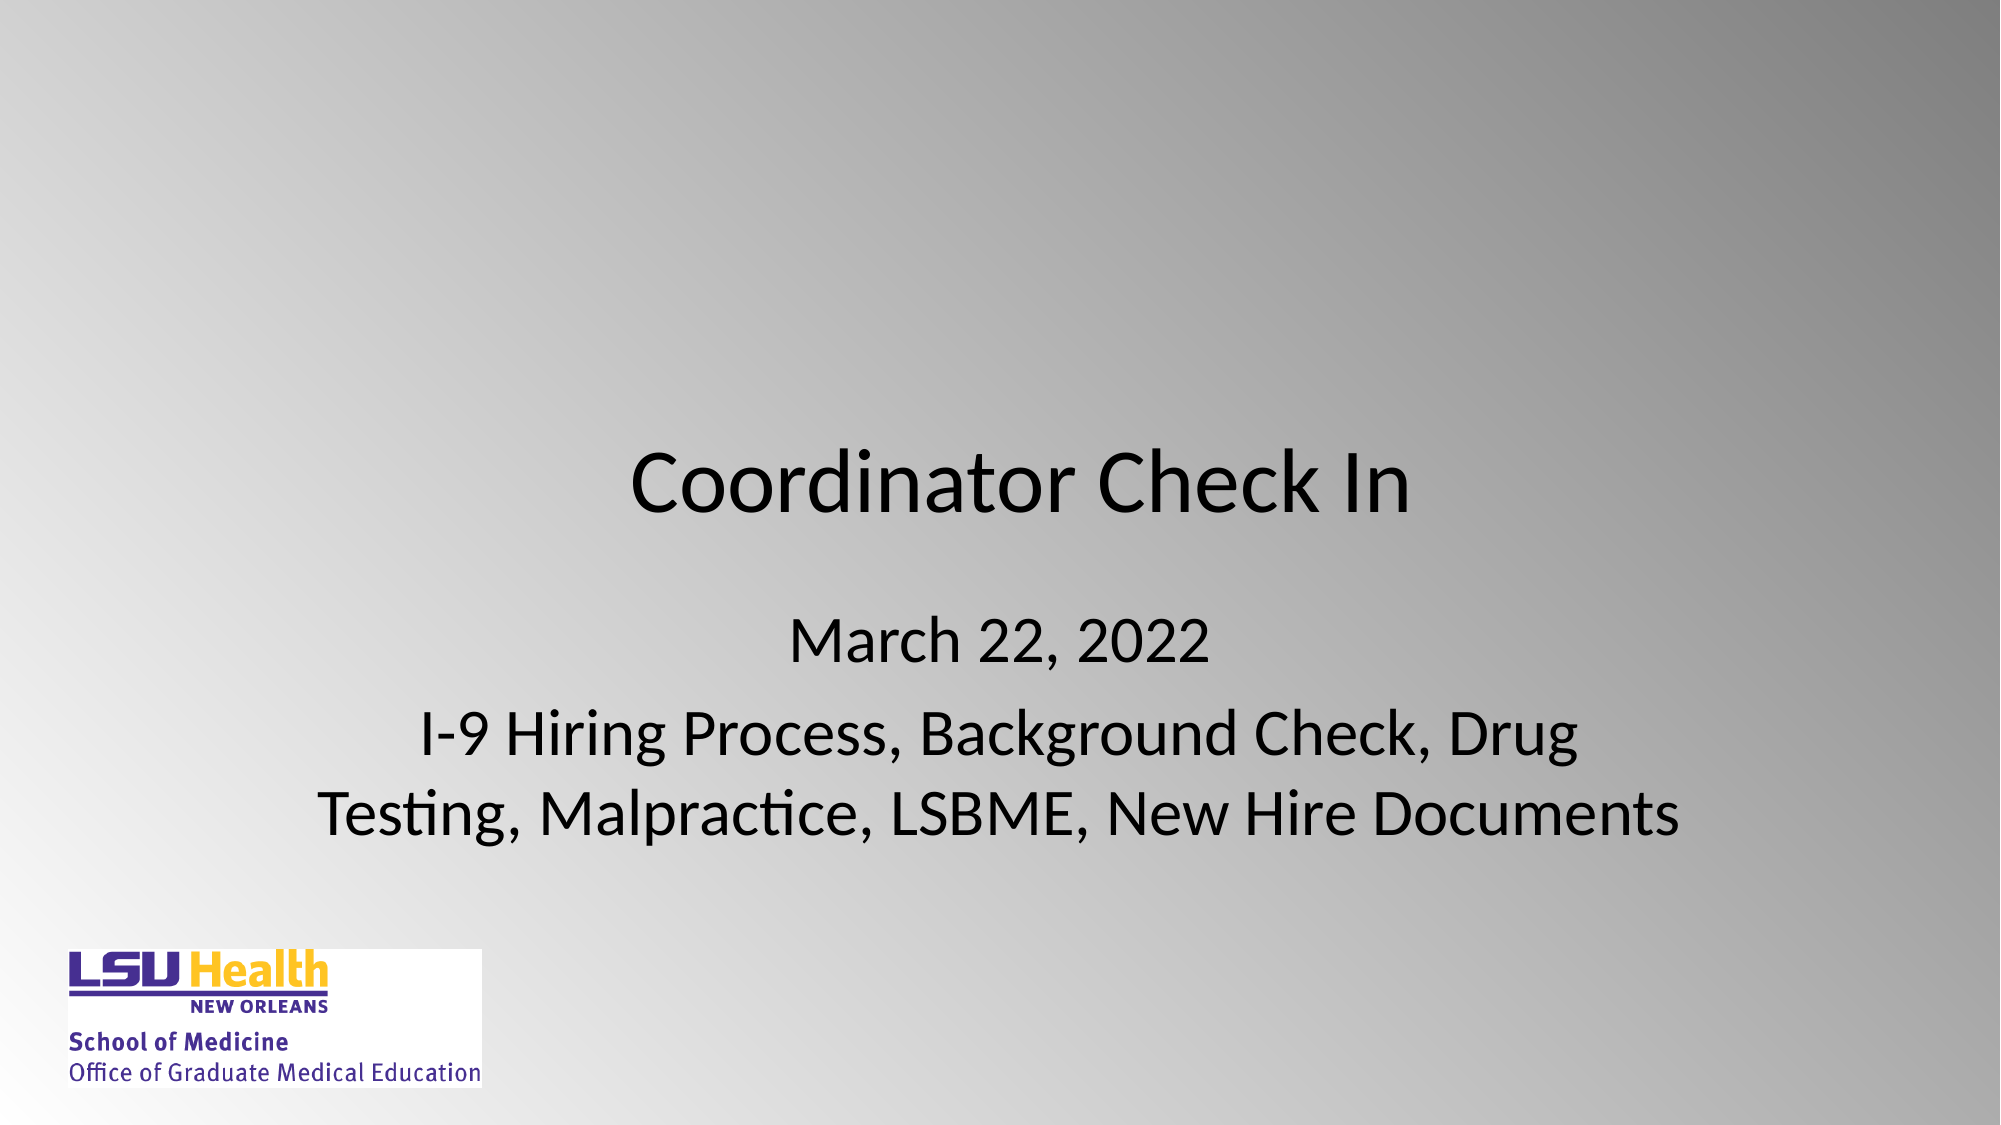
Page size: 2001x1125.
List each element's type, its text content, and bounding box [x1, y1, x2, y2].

picture [68, 949, 482, 1088]
title Coordinator Check In [172, 354, 1873, 597]
subtitle March 22, 2022 I-9 Hiring Process, Background Check, Drug Testing, Malpractice, LSBME, New Hire Documents [300, 587, 1700, 925]
